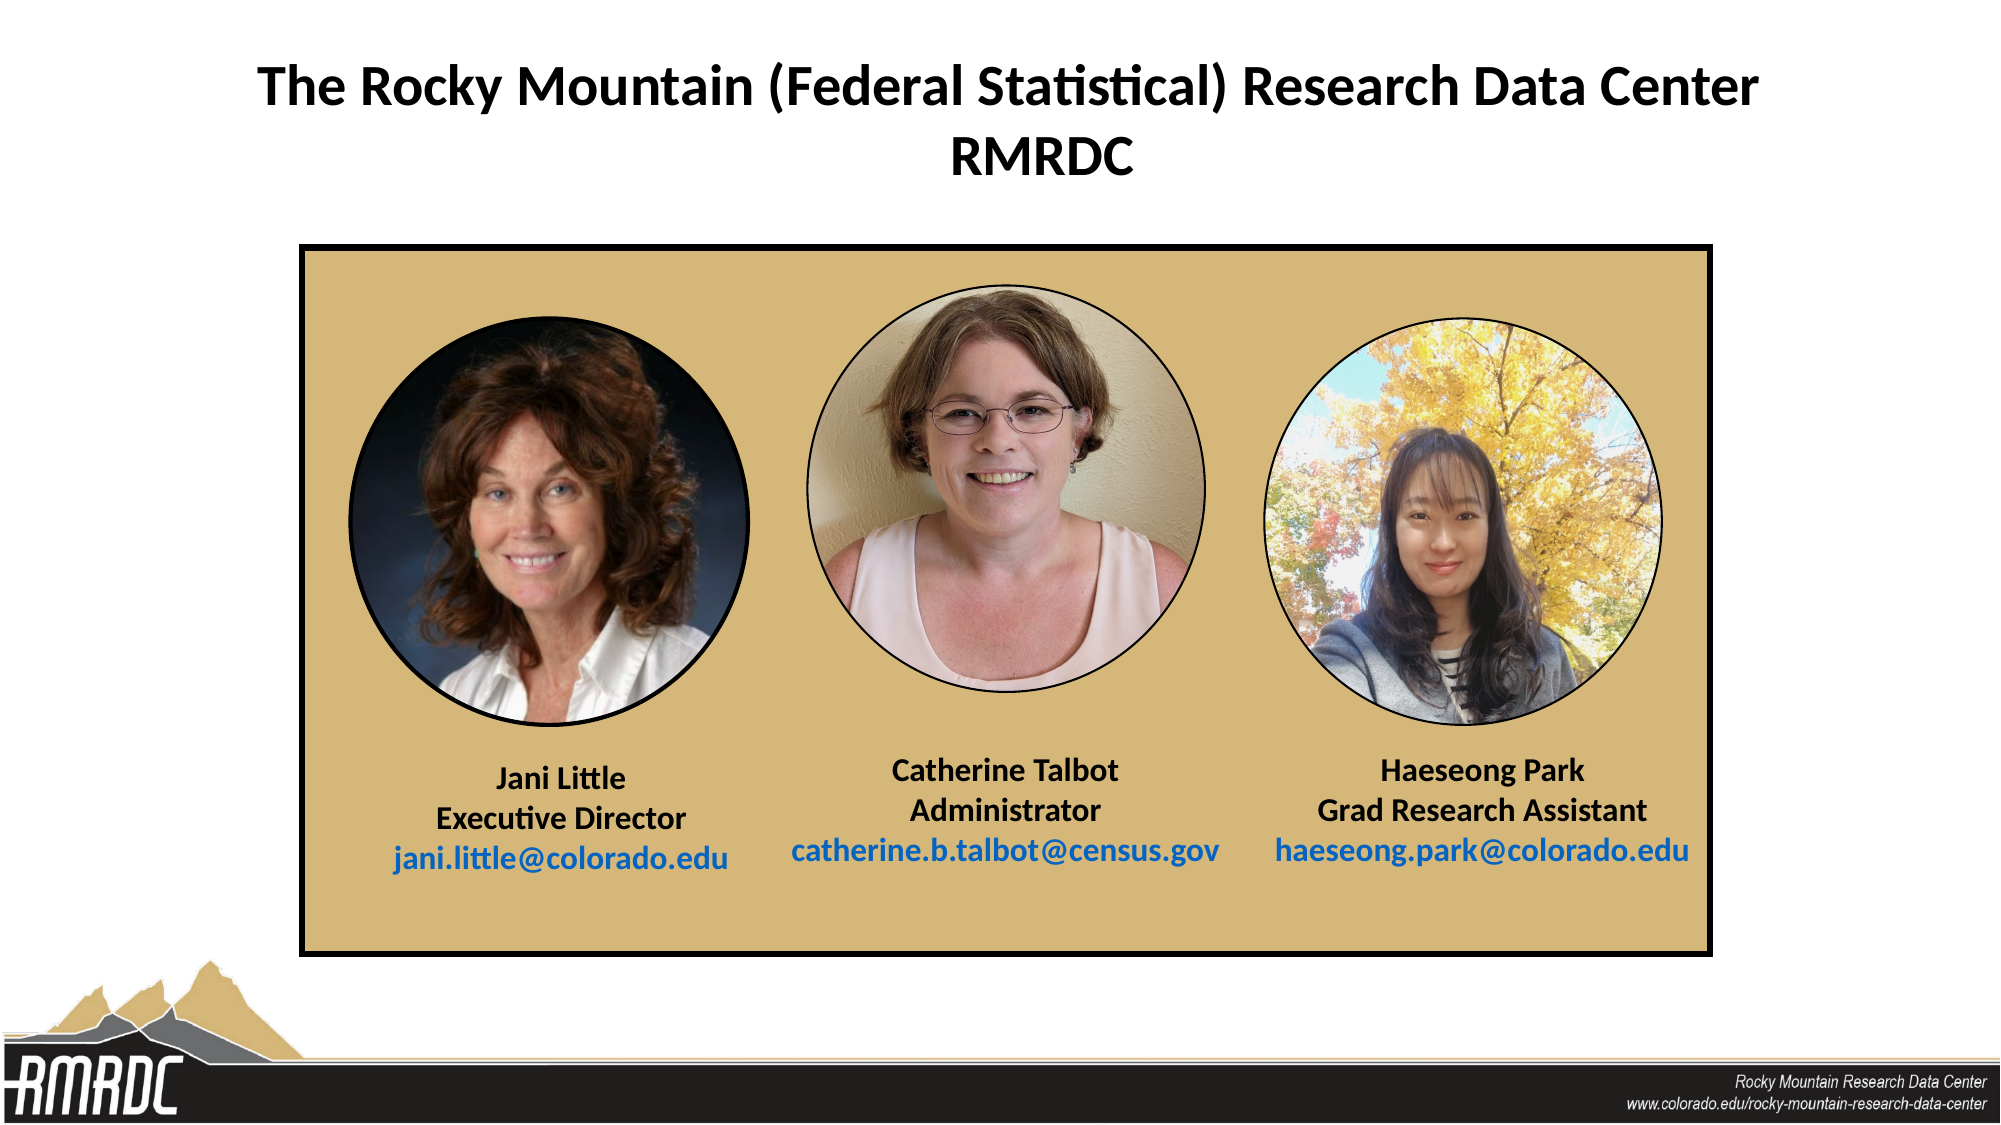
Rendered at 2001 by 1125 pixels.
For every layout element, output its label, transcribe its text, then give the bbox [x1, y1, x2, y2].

text_box Haeseong Park Grad Research Assistant haeseong.park@colorado.edu [1260, 741, 1706, 876]
picture [350, 318, 748, 725]
picture [2, 955, 2000, 1125]
text_box Catherine Talbot Administrator catherine.b.talbot@census.gov [776, 741, 1236, 876]
text_box [301, 246, 1711, 955]
picture [1264, 318, 1662, 725]
picture [807, 285, 1205, 692]
text_box The Rocky Mountain (Federal Statistical) Research Data Center RMRDC [243, 39, 1842, 195]
text_box Jani Little Executive Director jani.little@colorado.edu [378, 749, 745, 884]
